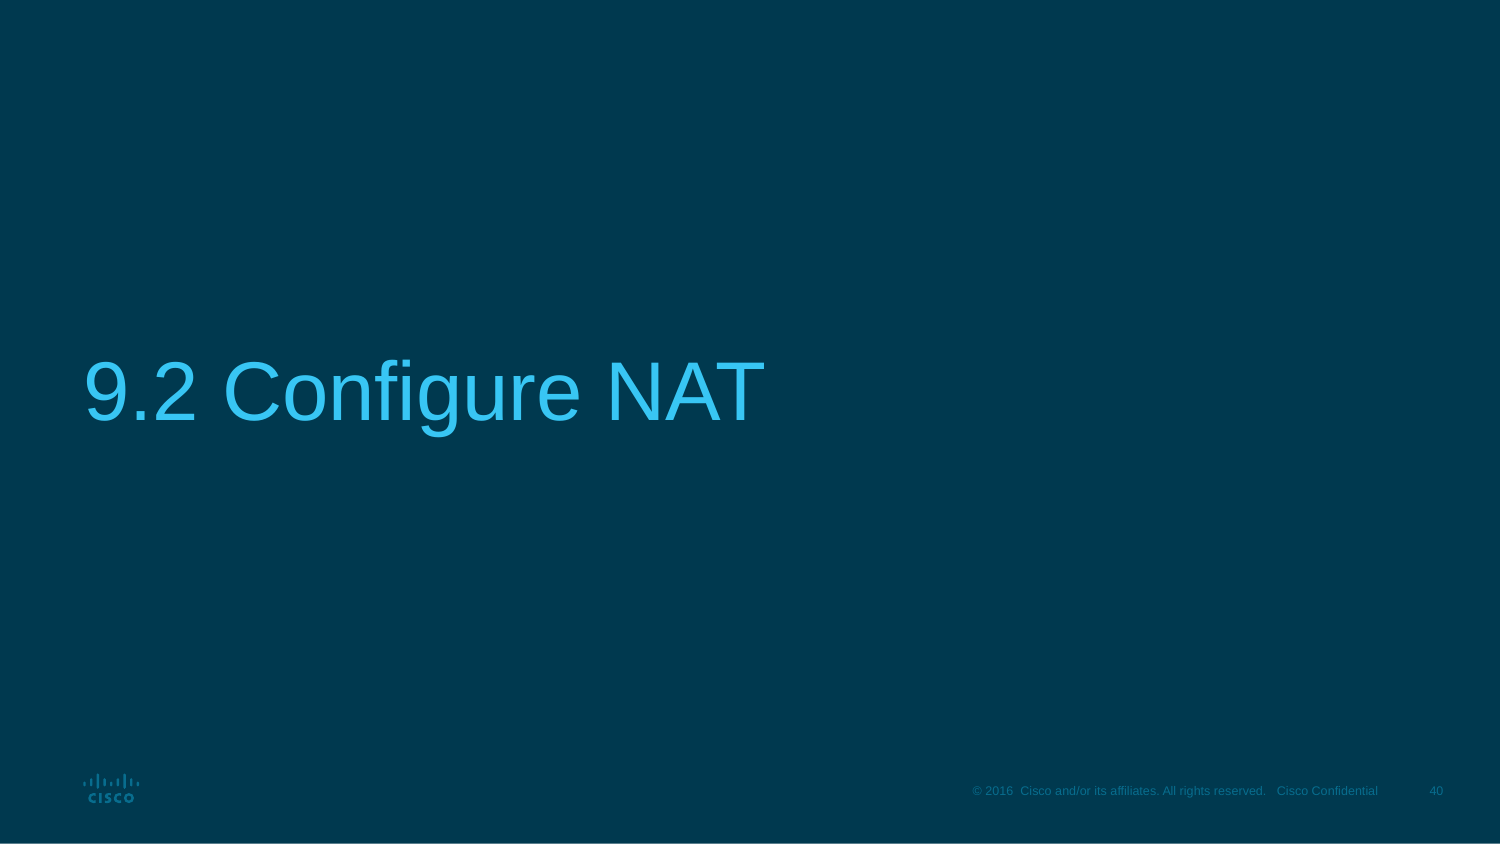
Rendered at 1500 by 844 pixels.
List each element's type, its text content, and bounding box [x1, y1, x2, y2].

title 9.2 Configure NAT [68, 150, 1315, 446]
